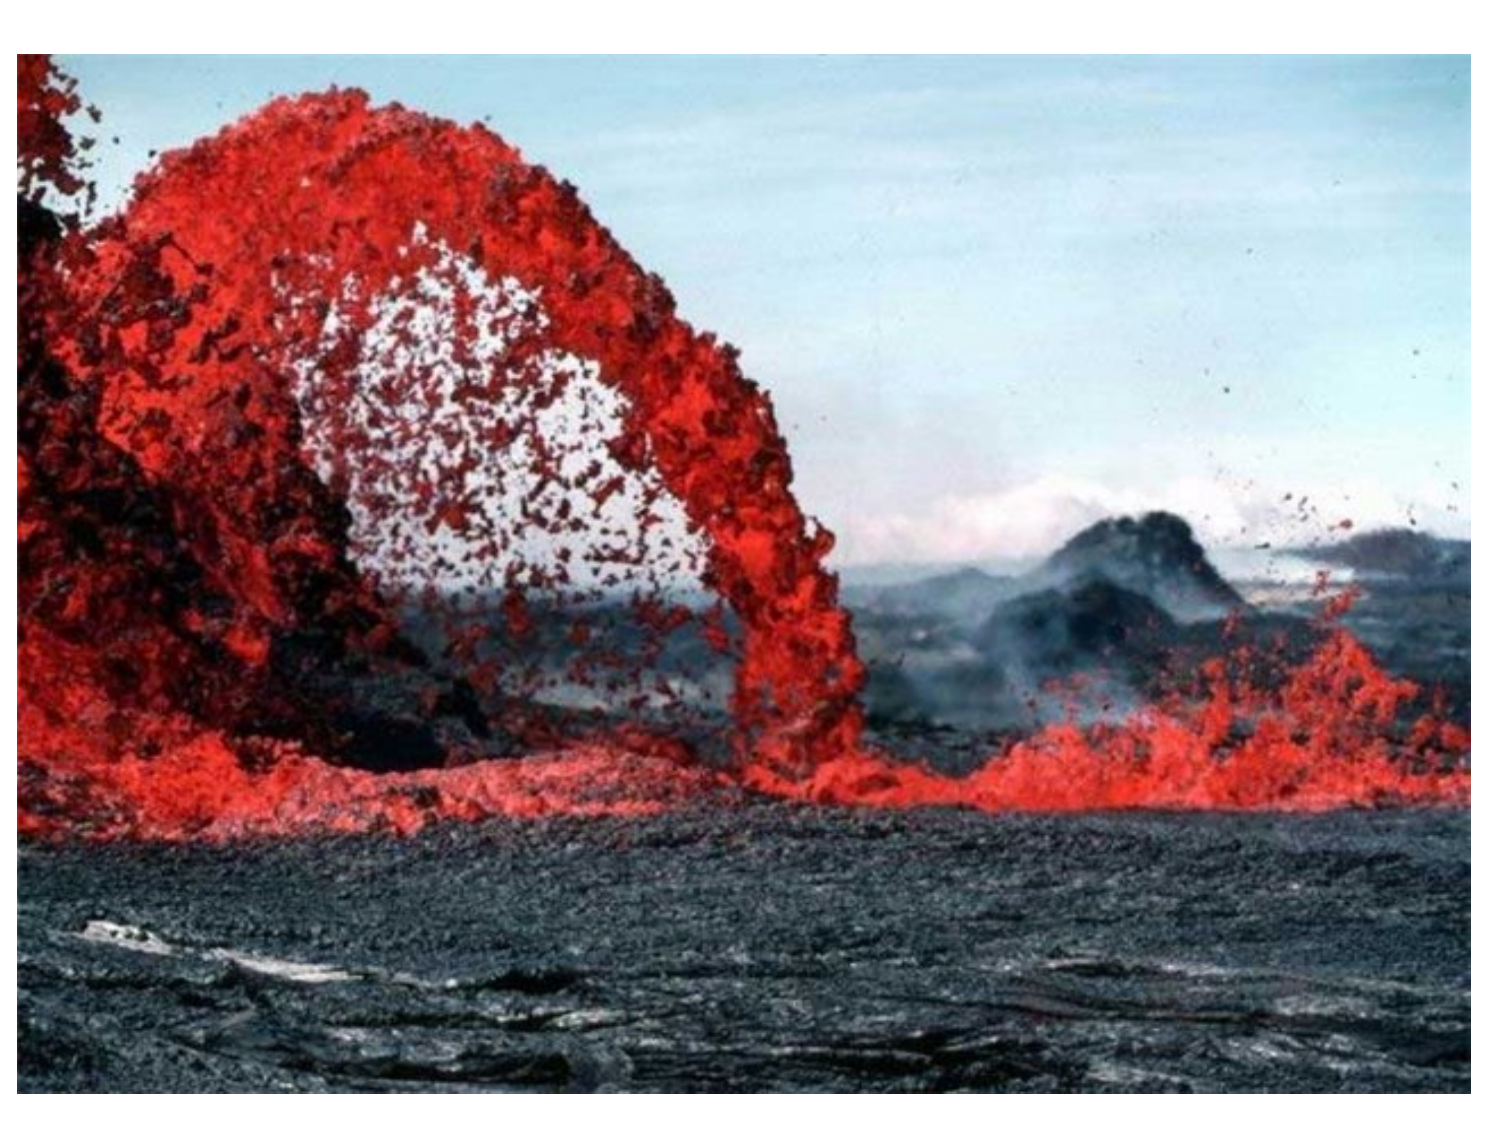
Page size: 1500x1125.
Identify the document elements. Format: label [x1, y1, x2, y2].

picture [17, 54, 1471, 1095]
